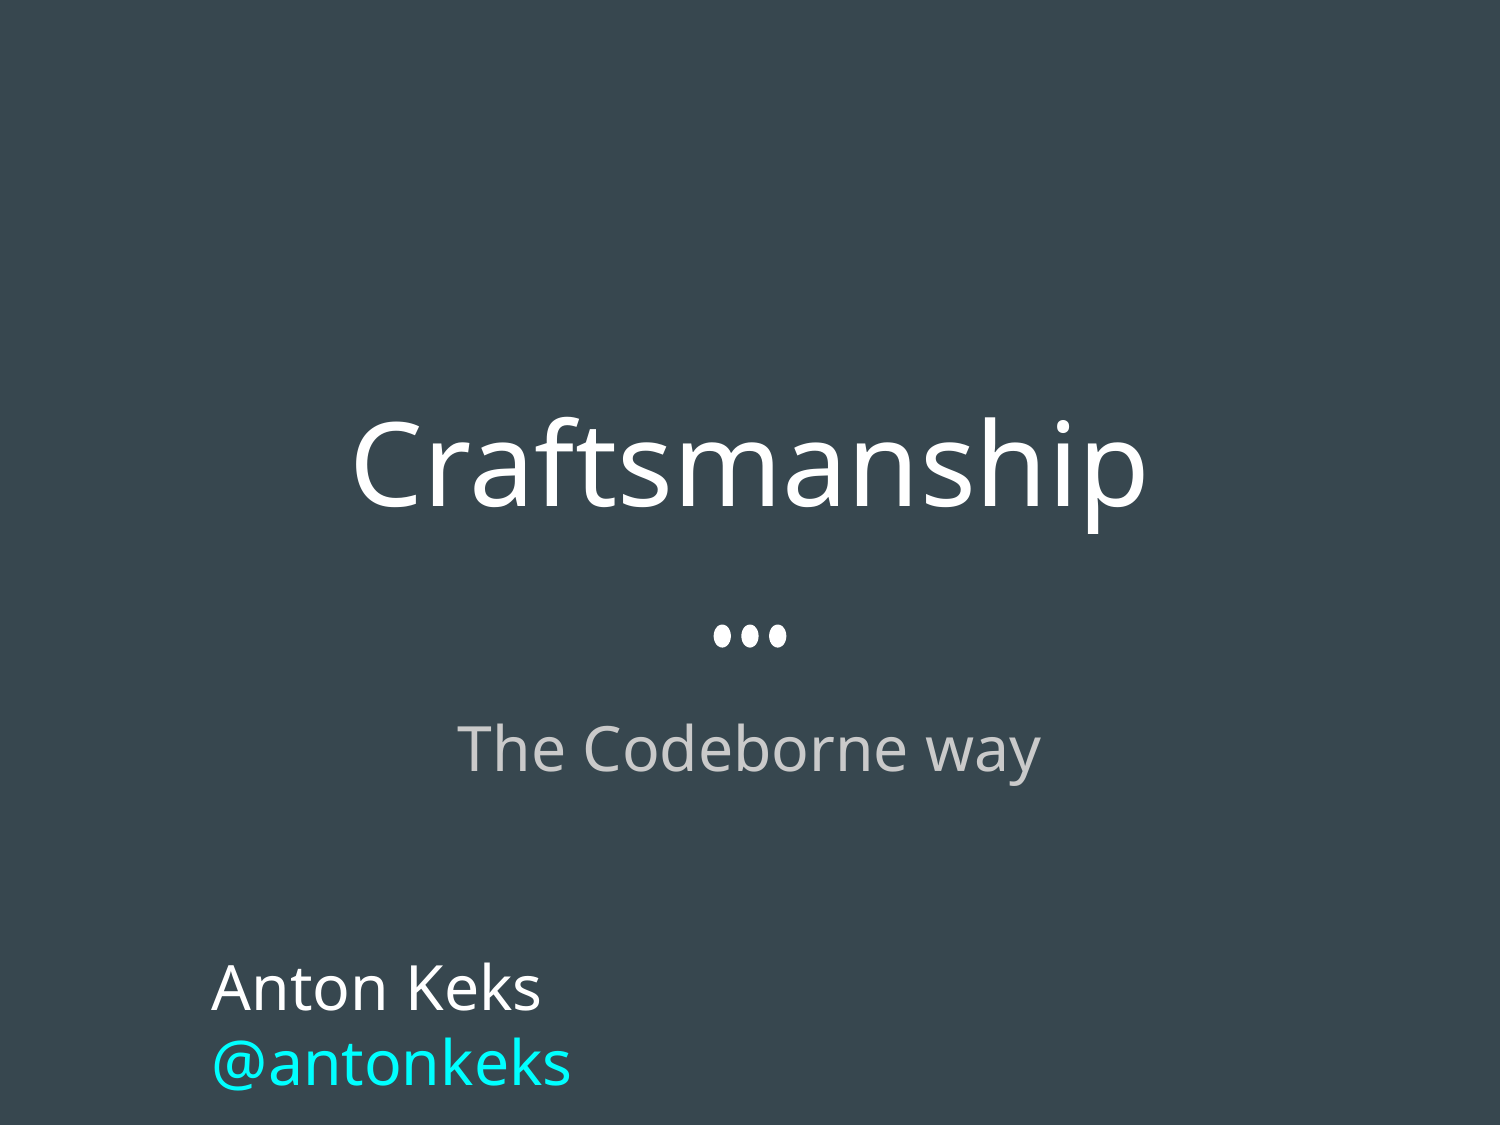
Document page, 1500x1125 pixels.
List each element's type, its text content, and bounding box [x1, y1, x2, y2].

text_box Anton Keks @antonkeks [196, 932, 1310, 1066]
title Craftsmanship [110, 166, 1390, 546]
subtitle The Codeborne way [110, 694, 1390, 868]
